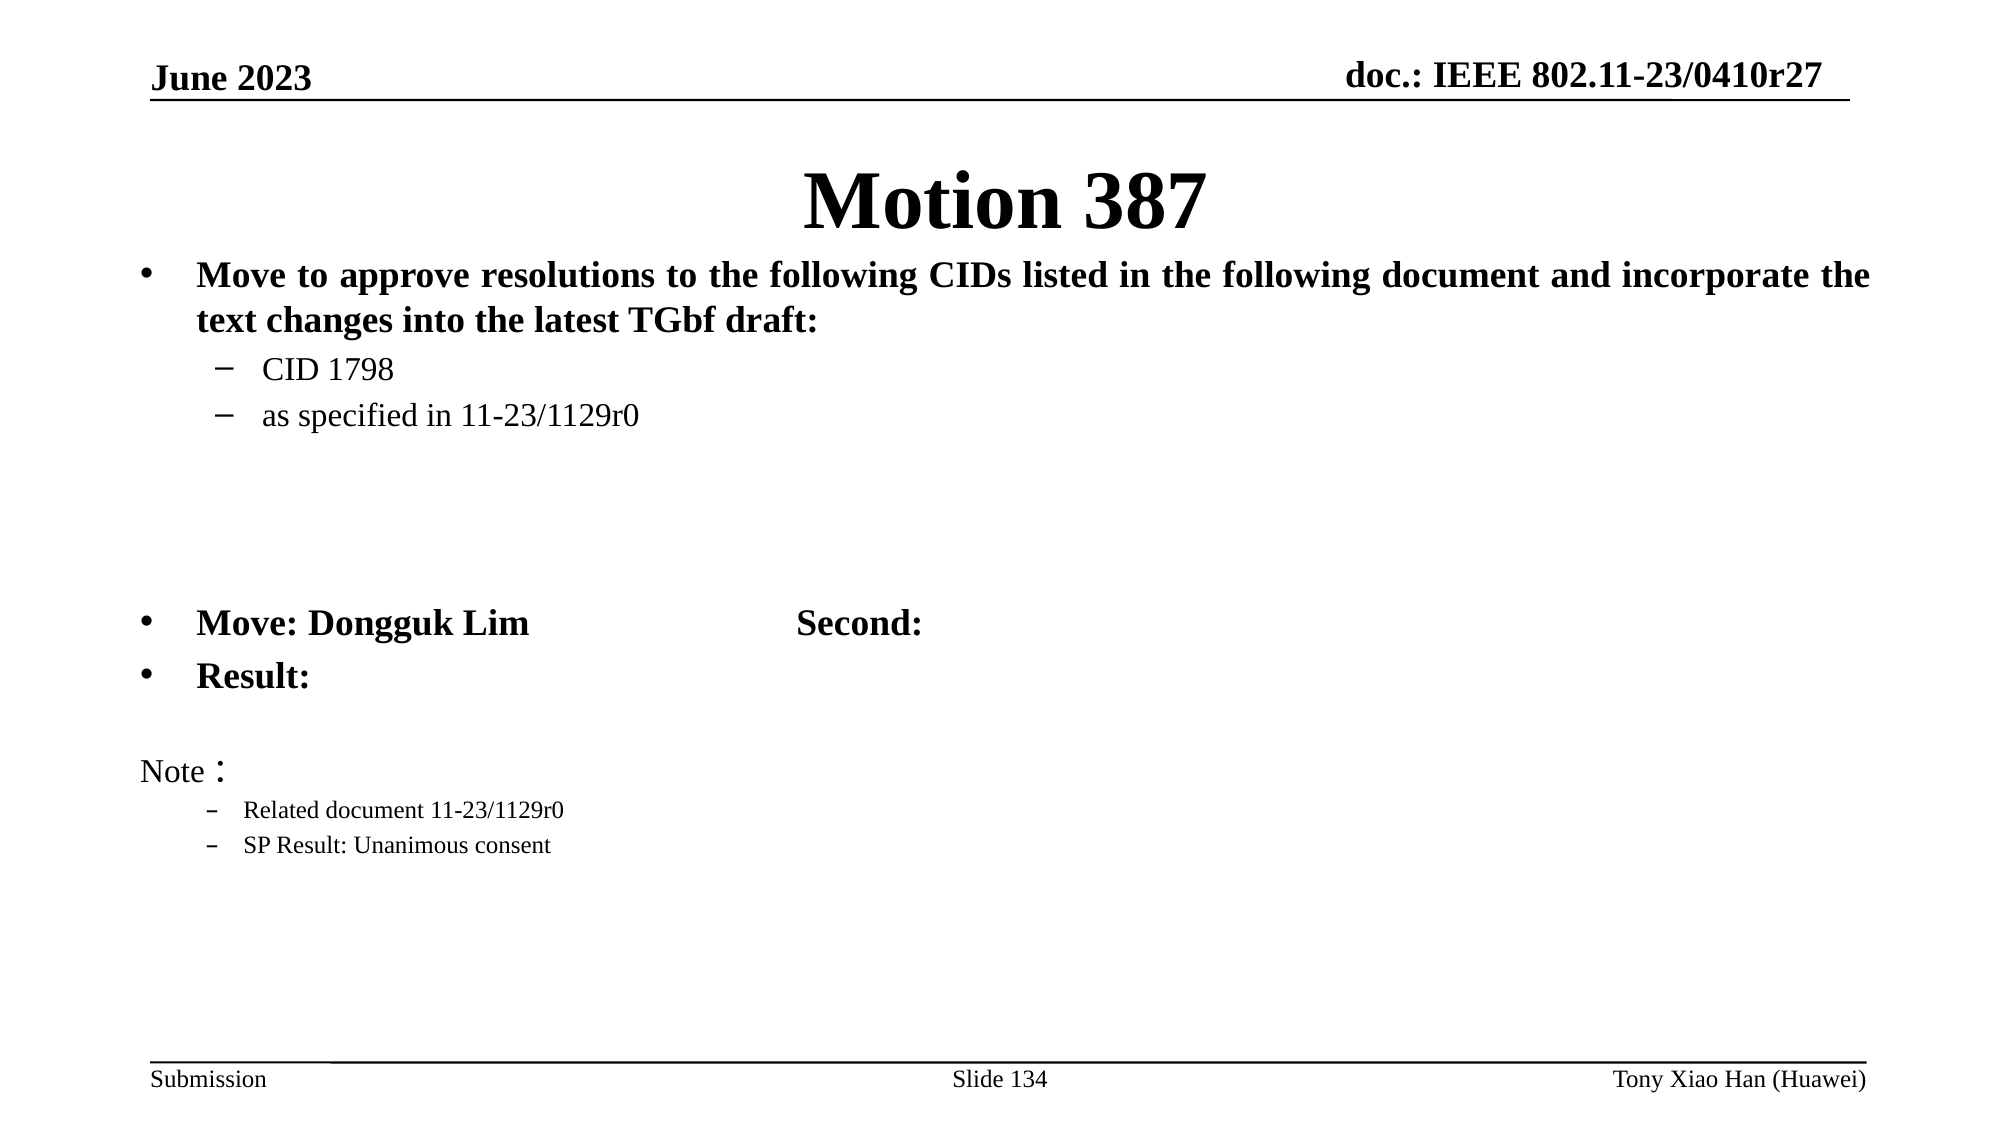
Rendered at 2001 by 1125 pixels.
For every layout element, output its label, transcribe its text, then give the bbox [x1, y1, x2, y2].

text_box Motion 387 [368, 137, 1644, 212]
text_box Move to approve resolutions to the following CIDs listed in the following document and incorporate the text changes into the latest TGbf draft: CID 1798 as specified in 11-23/1129r0 Move: Dongguk Lim Second: Result: Note： Related document 11-23/1129r0 SP Result: Unanimous consent [125, 212, 1888, 900]
